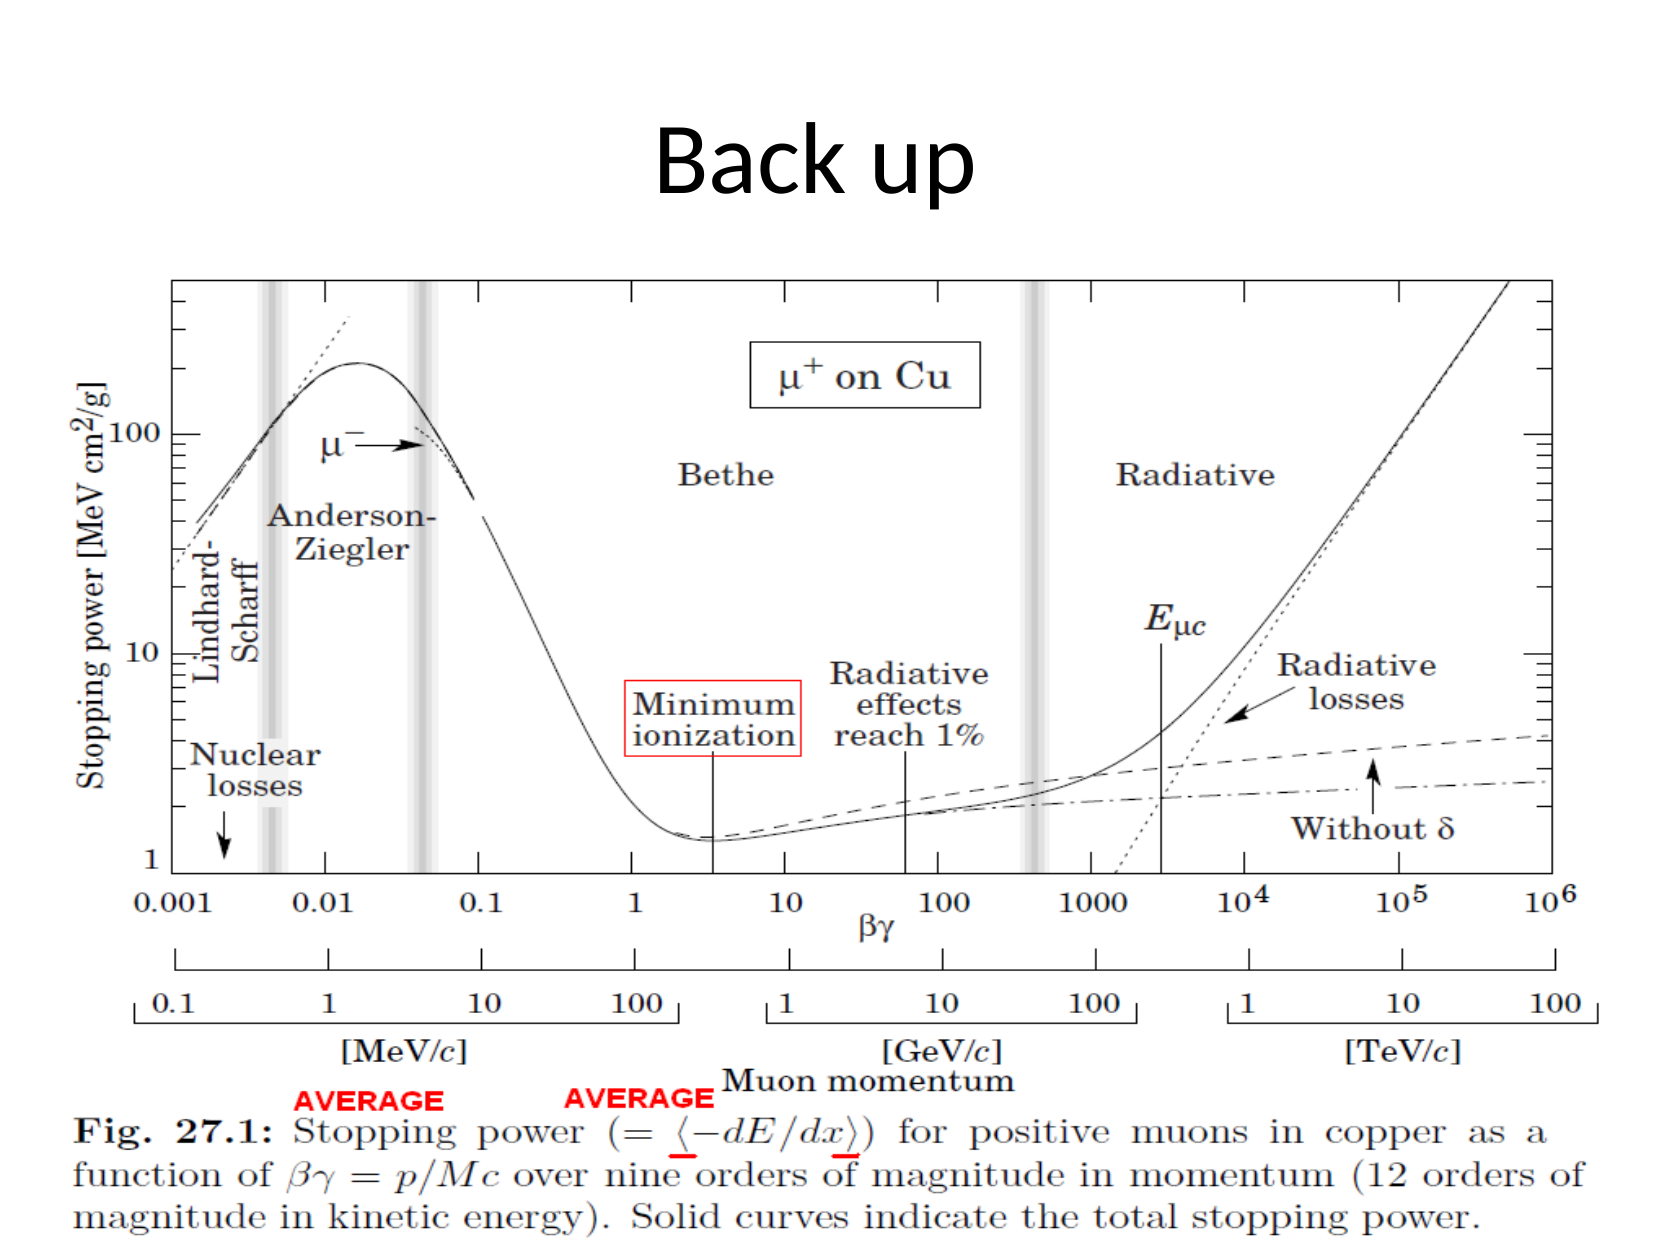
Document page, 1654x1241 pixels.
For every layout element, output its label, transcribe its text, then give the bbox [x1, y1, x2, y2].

title Back up [82, 49, 1571, 257]
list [41, 258, 1612, 1241]
